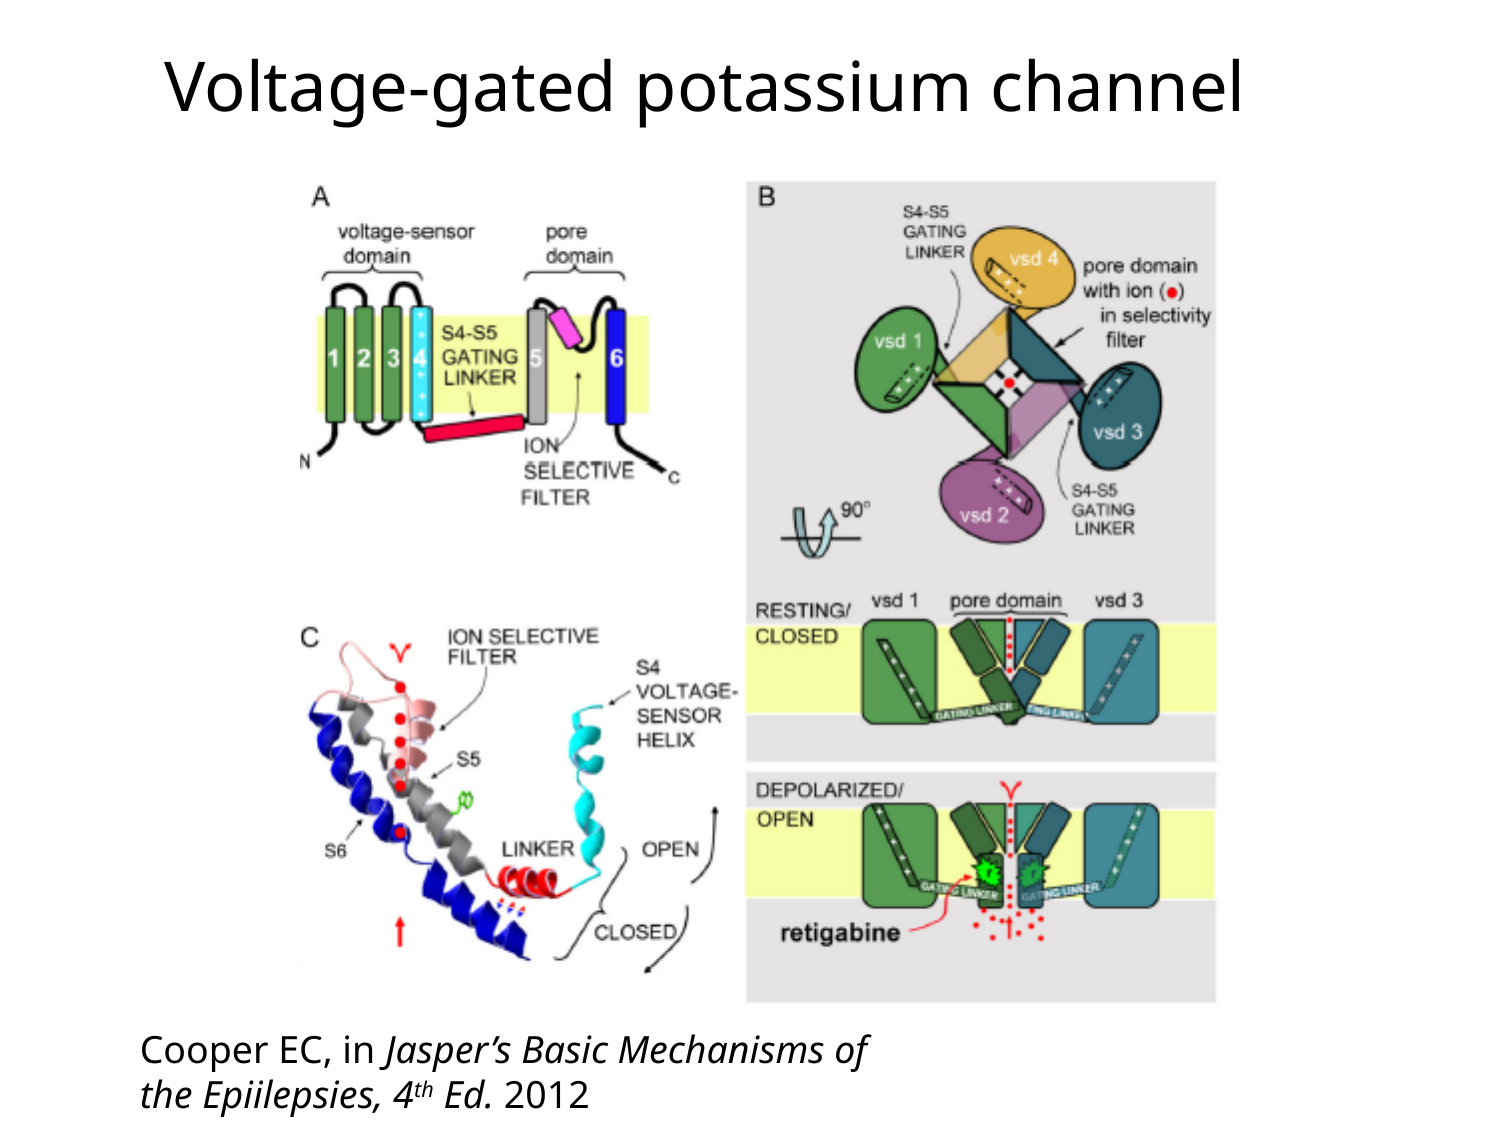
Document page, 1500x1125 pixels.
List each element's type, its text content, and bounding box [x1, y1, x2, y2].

picture [299, 162, 1224, 1013]
title Voltage-gated potassium channel [150, 45, 1425, 163]
text_box Cooper EC, in Jasper’s Basic Mechanisms of the Epiilepsies, 4th Ed. 2012 [124, 1018, 888, 1124]
